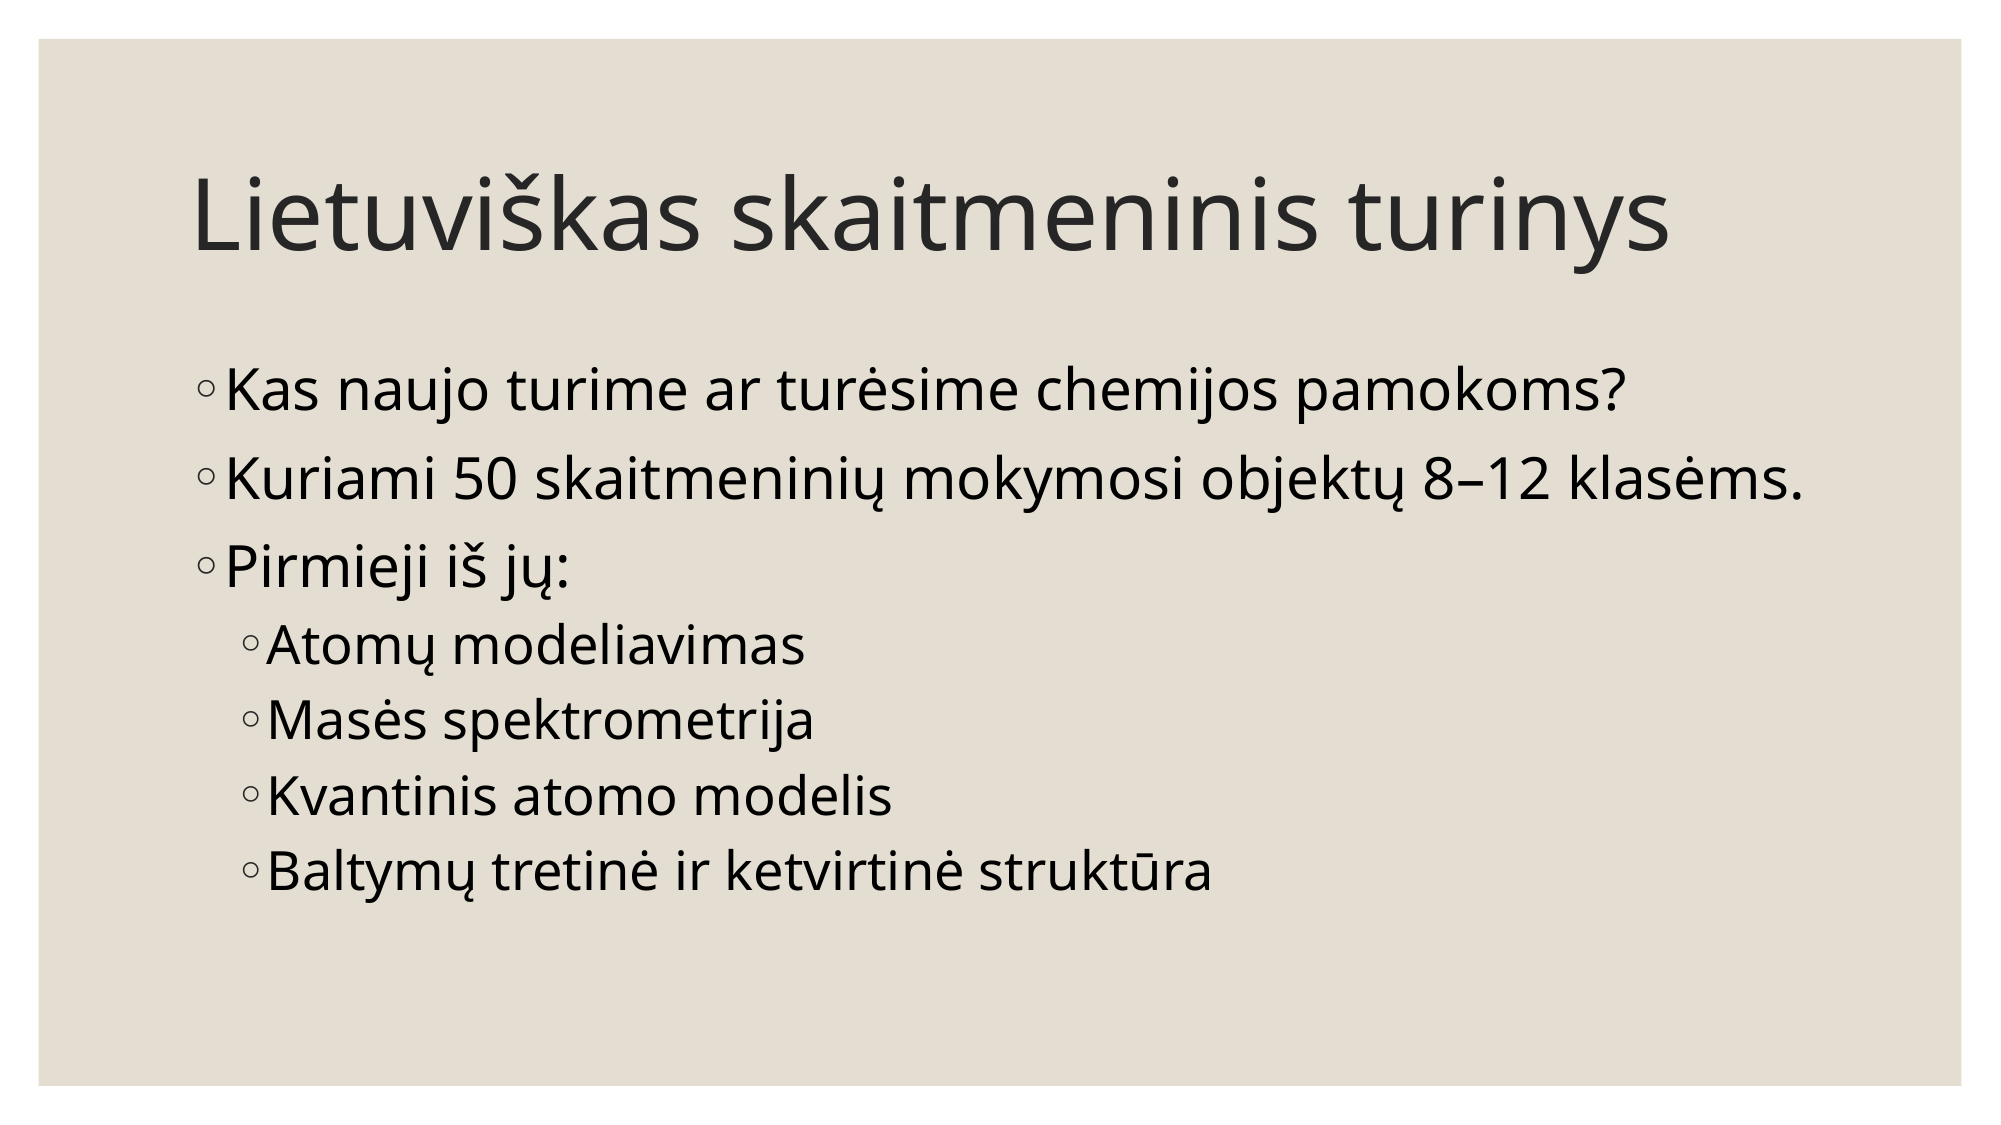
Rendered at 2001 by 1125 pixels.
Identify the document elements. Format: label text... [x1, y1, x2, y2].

list Kas naujo turime ar turėsime chemijos pamokoms? Kuriami 50 skaitmeninių mokymosi objektų 8–12 klasėms. Pirmieji iš jų: Atomų modeliavimas Masės spektrometrija Kvantinis atomo modelis Baltymų tretinė ir ketvirtinė struktūra [174, 345, 1825, 990]
title Lietuviškas skaitmeninis turinys [174, 105, 1825, 331]
